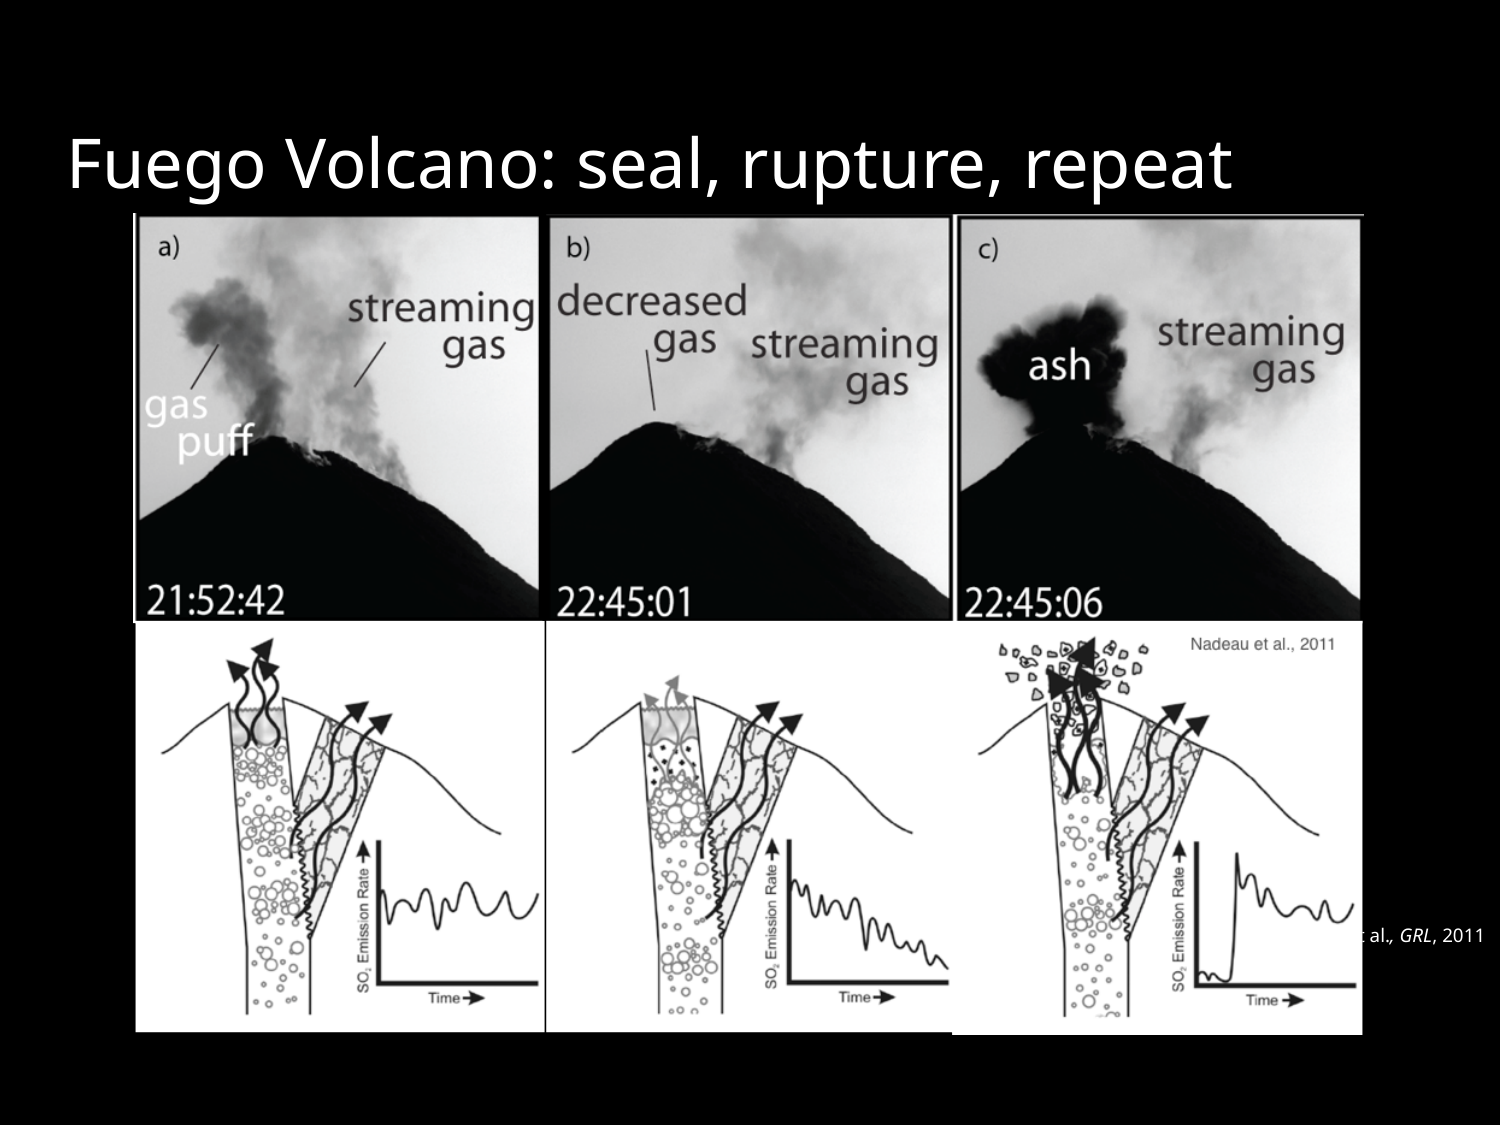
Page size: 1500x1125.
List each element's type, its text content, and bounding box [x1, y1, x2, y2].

text_box Nadeau et al., GRL, 2011 [1369, 916, 1500, 954]
picture [133, 213, 1365, 1035]
text_box Fuego Volcano: seal, rupture, repeat [51, 0, 1393, 340]
